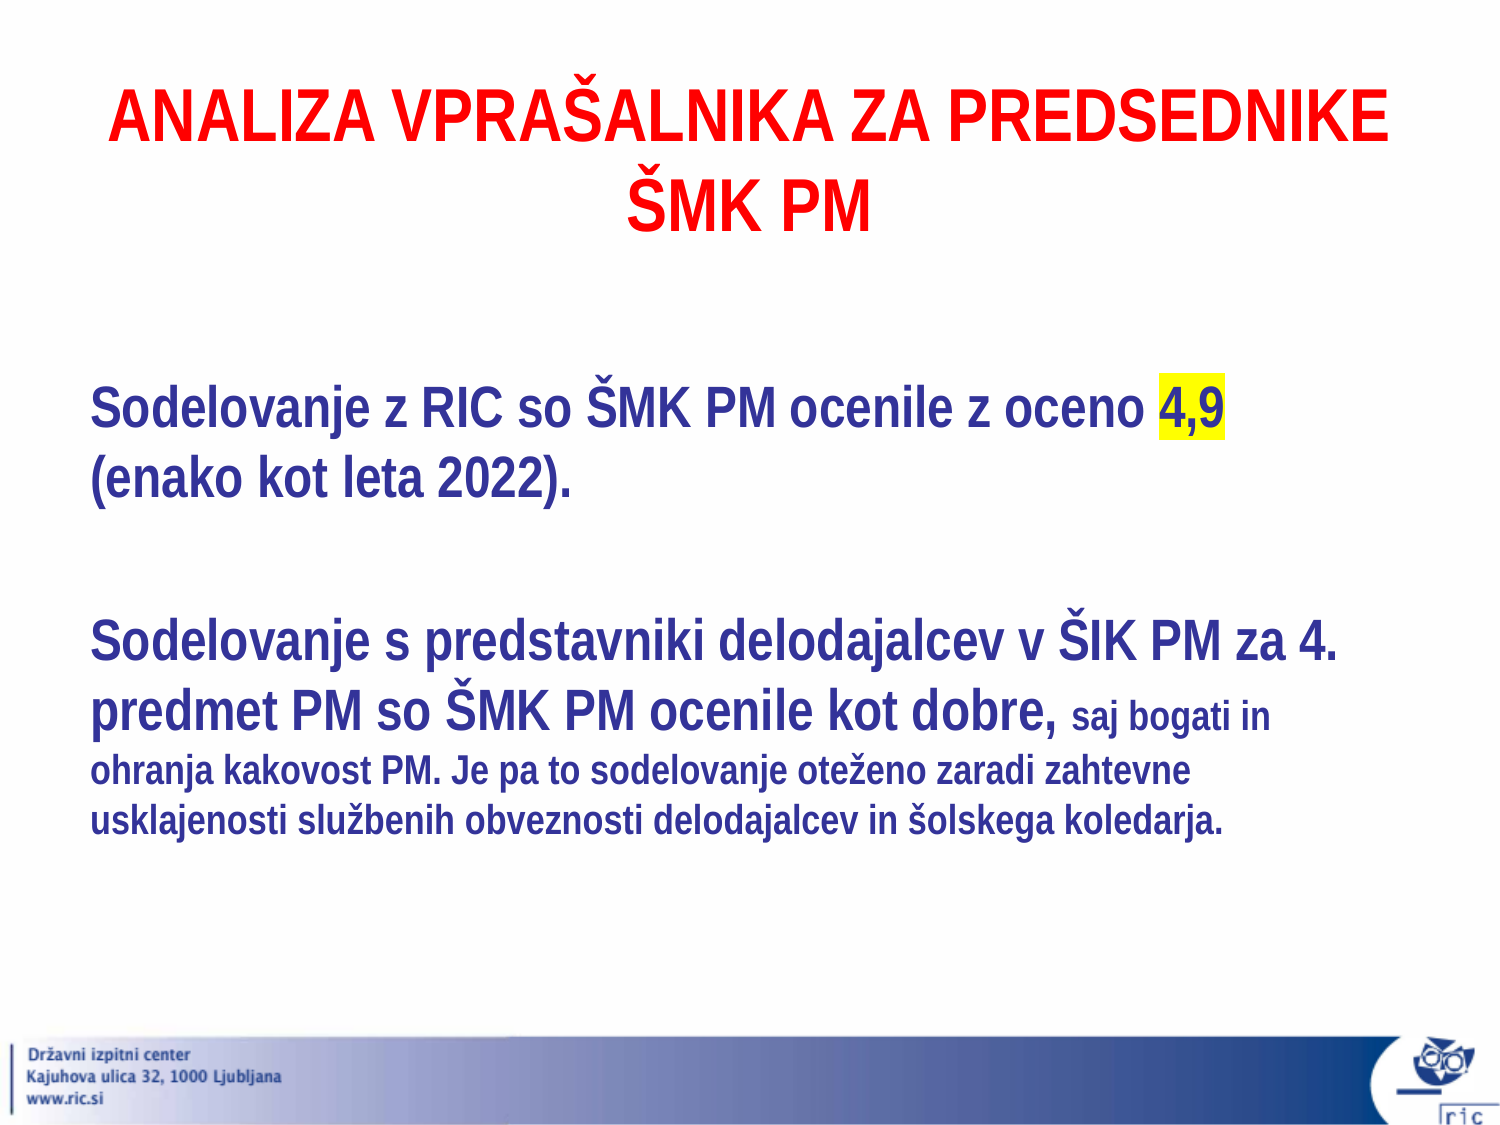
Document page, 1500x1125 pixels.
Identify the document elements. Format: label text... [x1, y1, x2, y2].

text_box Sodelovanje z RIC so ŠMK PM ocenile z oceno 4,9 (enako kot leta 2022). Sodelovanje s predstavniki delodajalcev v ŠIK PM za 4. predmet PM so ŠMK PM ocenile kot dobre, saj bogati in ohranja kakovost PM. Je pa to sodelovanje oteženo zaradi zahtevne usklajenosti službenih obveznosti delodajalcev in šolskega koledarja. [75, 361, 1400, 1005]
text_box ANALIZA VPRAŠALNIKA ZA PREDSEDNIKE ŠMK PM [74, 120, 1425, 194]
